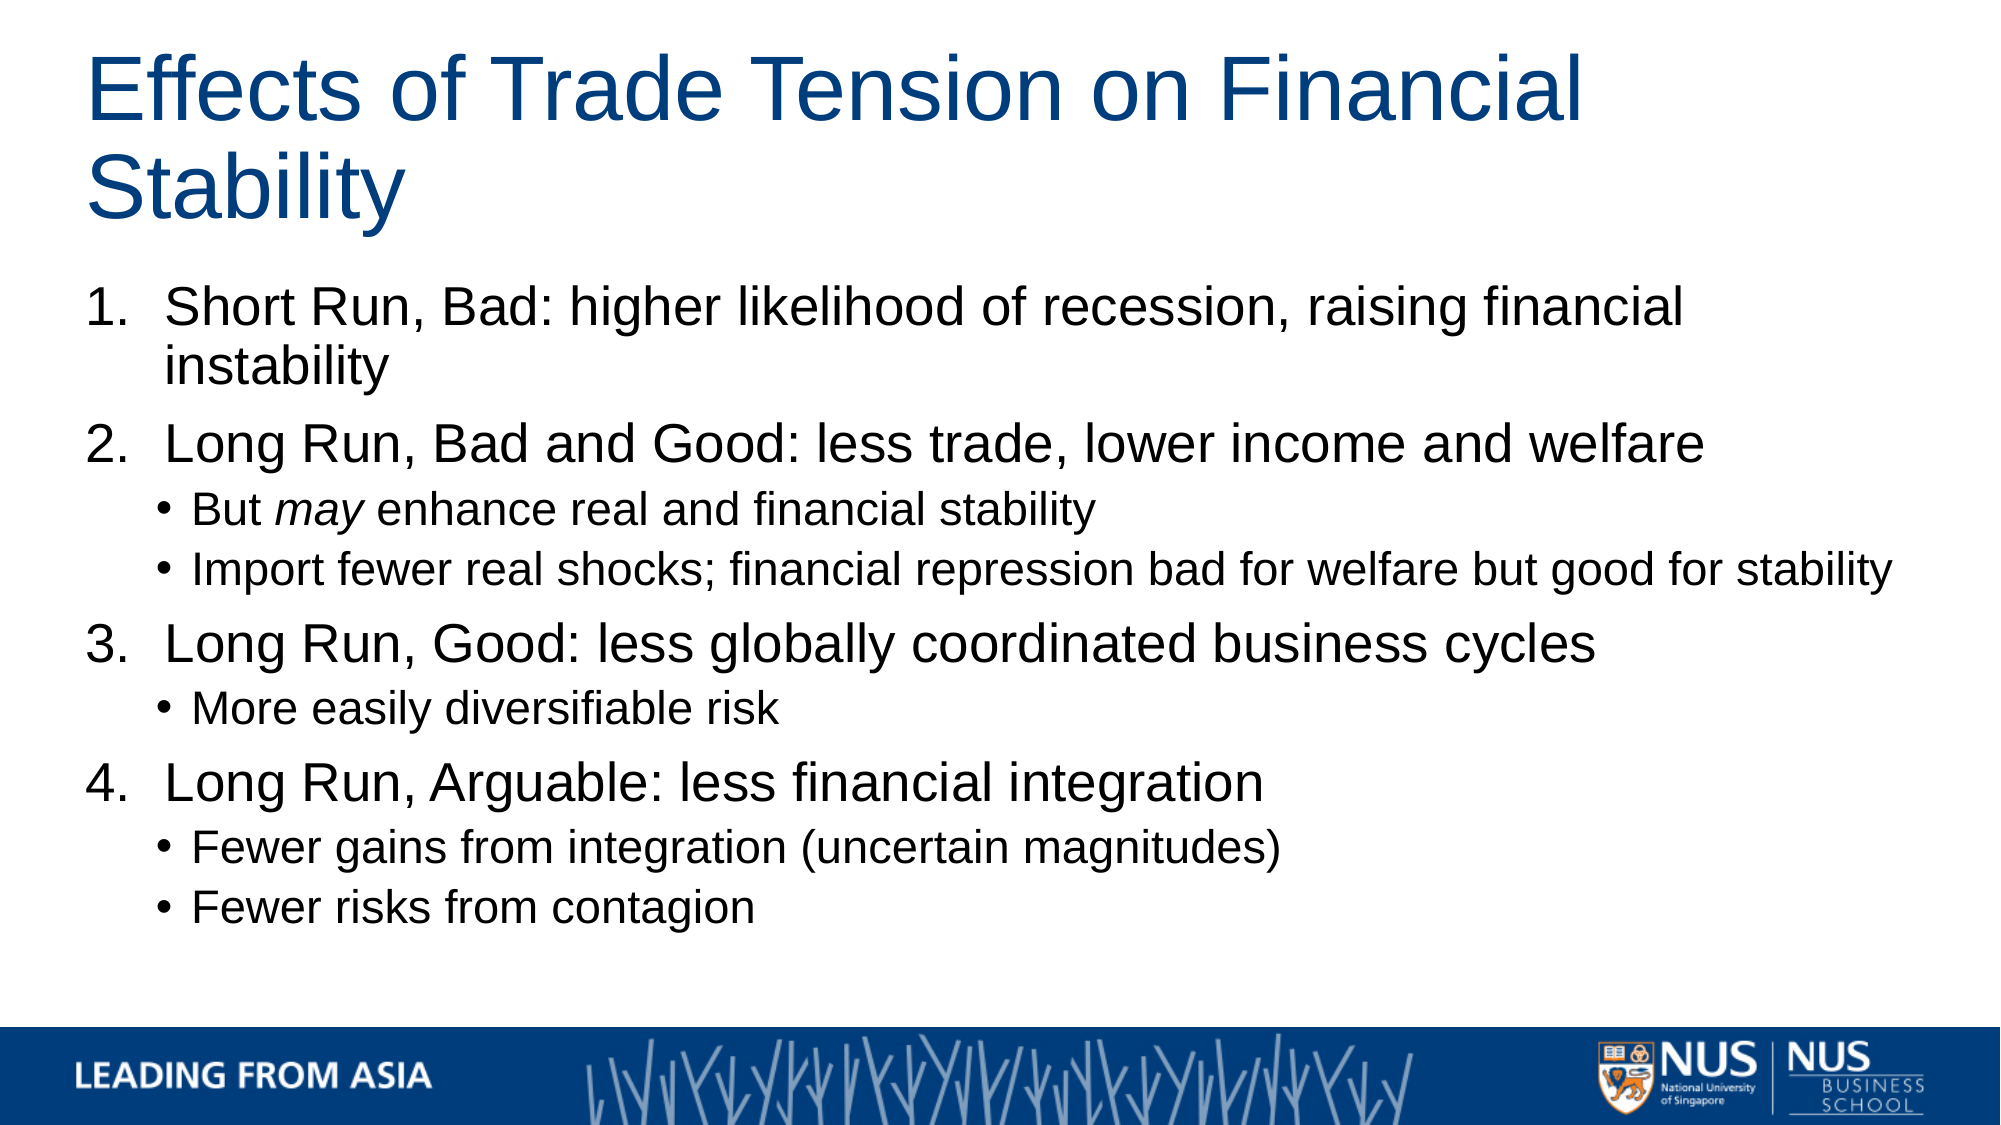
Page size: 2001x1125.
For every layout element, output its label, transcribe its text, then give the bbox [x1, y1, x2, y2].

title Effects of Trade Tension on Financial Stability [70, 31, 1930, 249]
list Short Run, Bad: higher likelihood of recession, raising financial instability Long Run, Bad and Good: less trade, lower income and welfare But may enhance real and financial stability Import fewer real shocks; financial repression bad for welfare but good for stability Long Run, Good: less globally coordinated business cycles More easily diversifiable risk Long Run, Arguable: less financial integration Fewer gains from integration (uncertain magnitudes) Fewer risks from contagion [70, 270, 1930, 985]
picture [0, 1027, 2000, 1125]
